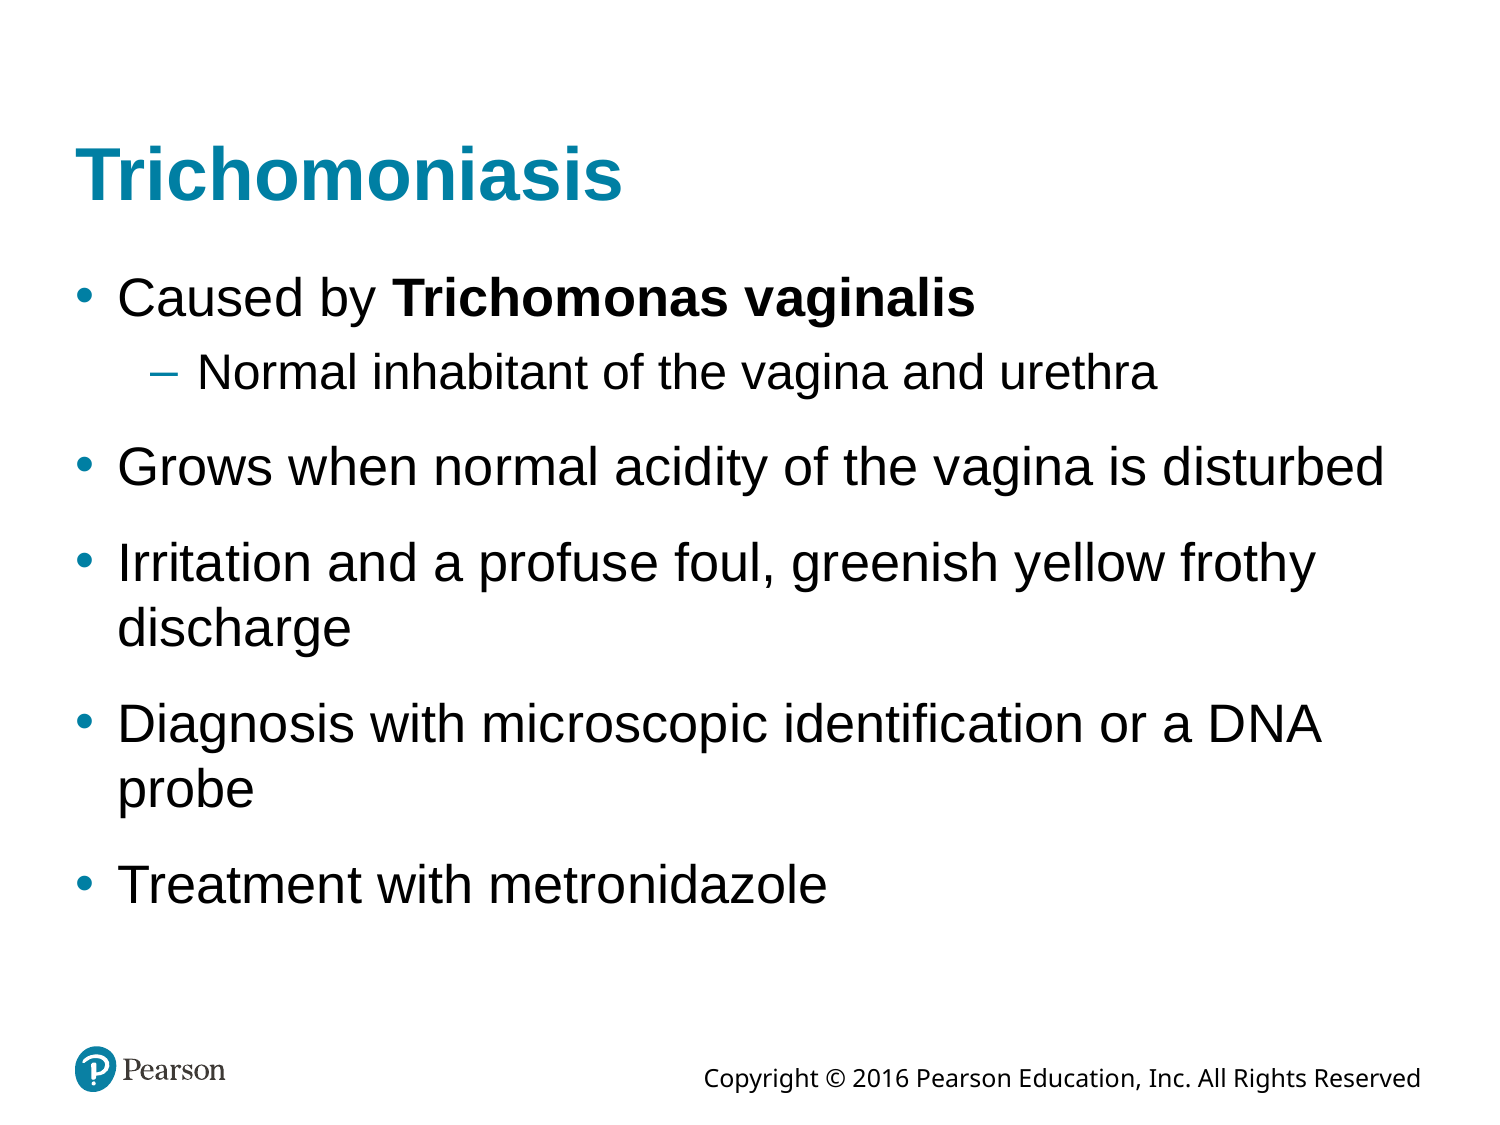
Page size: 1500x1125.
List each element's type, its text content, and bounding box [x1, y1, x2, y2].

list Caused by Trichomonas vaginalis Normal inhabitant of the vagina and urethra Grows when normal acidity of the vagina is disturbed Irritation and a profuse foul, greenish yellow frothy discharge Diagnosis with microscopic identification or a DNA probe Treatment with metronidazole [75, 262, 1425, 1005]
title Trichomoniasis [75, 35, 1425, 216]
